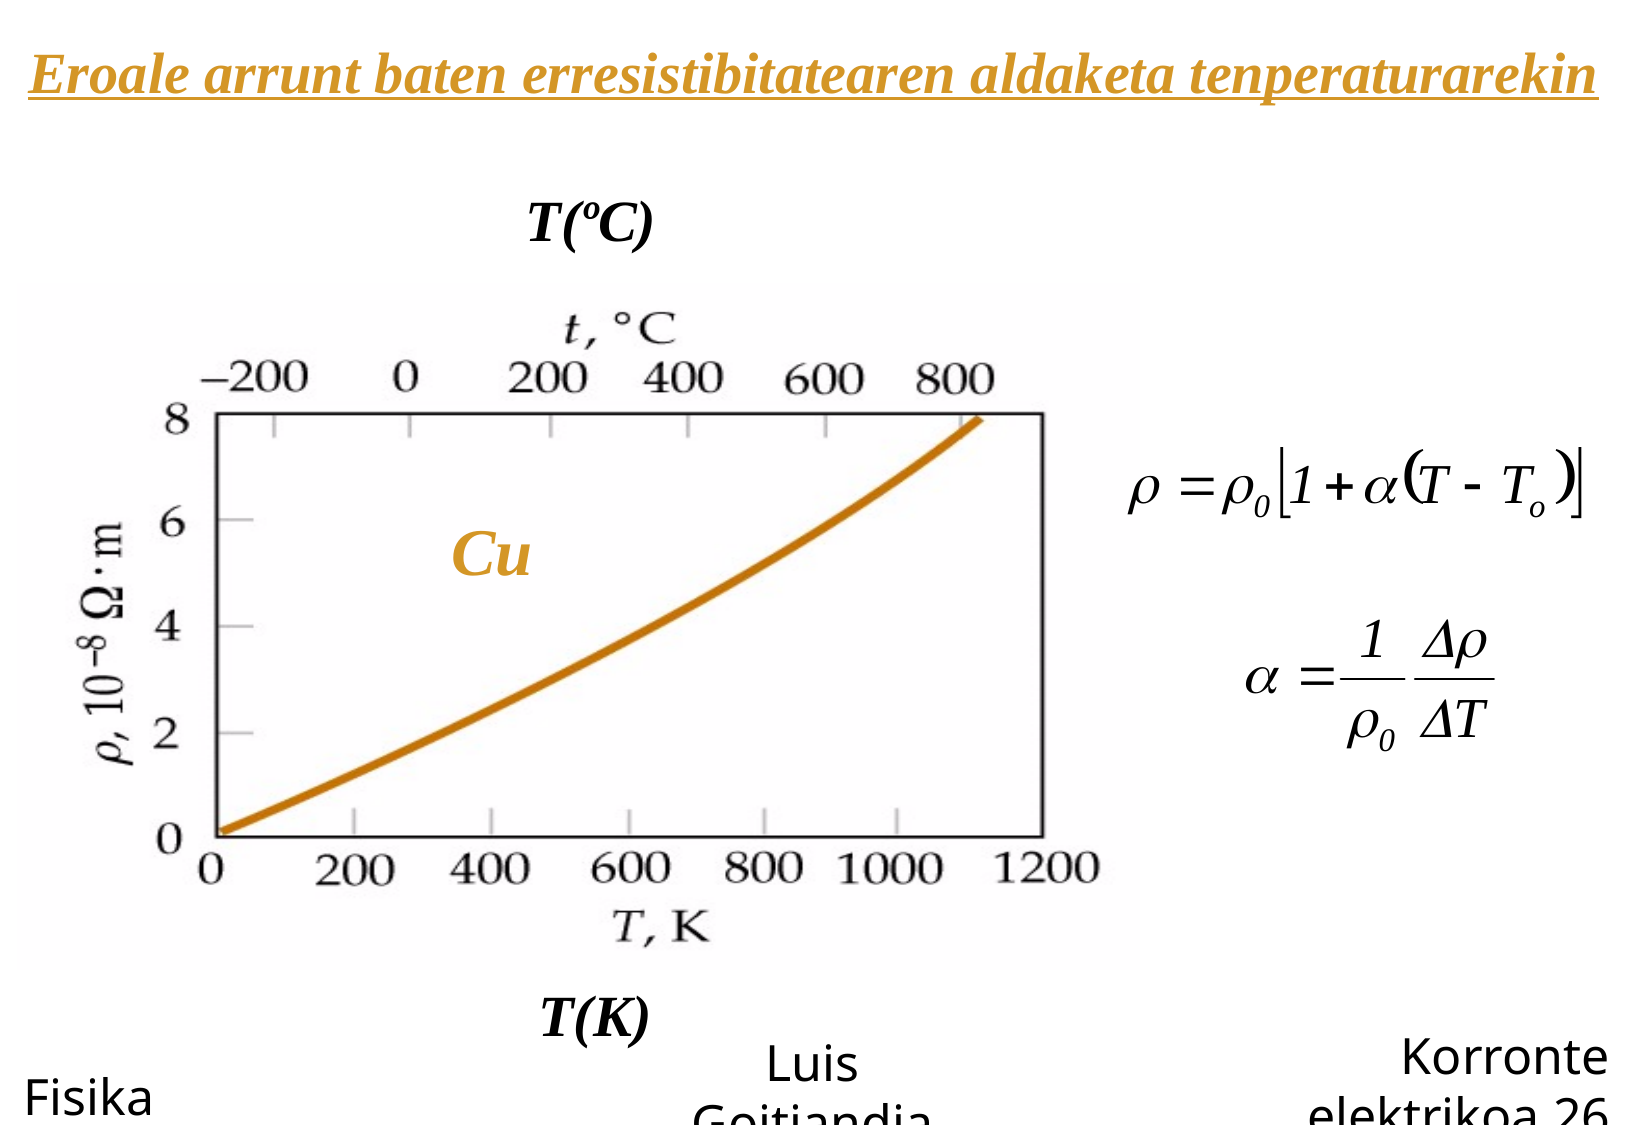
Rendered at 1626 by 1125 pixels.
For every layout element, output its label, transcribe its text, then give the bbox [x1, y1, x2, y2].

picture [17, 283, 1140, 970]
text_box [1236, 603, 1505, 765]
text_box T(ºC) [510, 175, 672, 261]
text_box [1116, 447, 1591, 532]
text_box T(K) [523, 977, 667, 1056]
text_box Eroale arrunt baten erresistibitatearen aldaketa tenperaturarekin [13, 27, 1615, 113]
